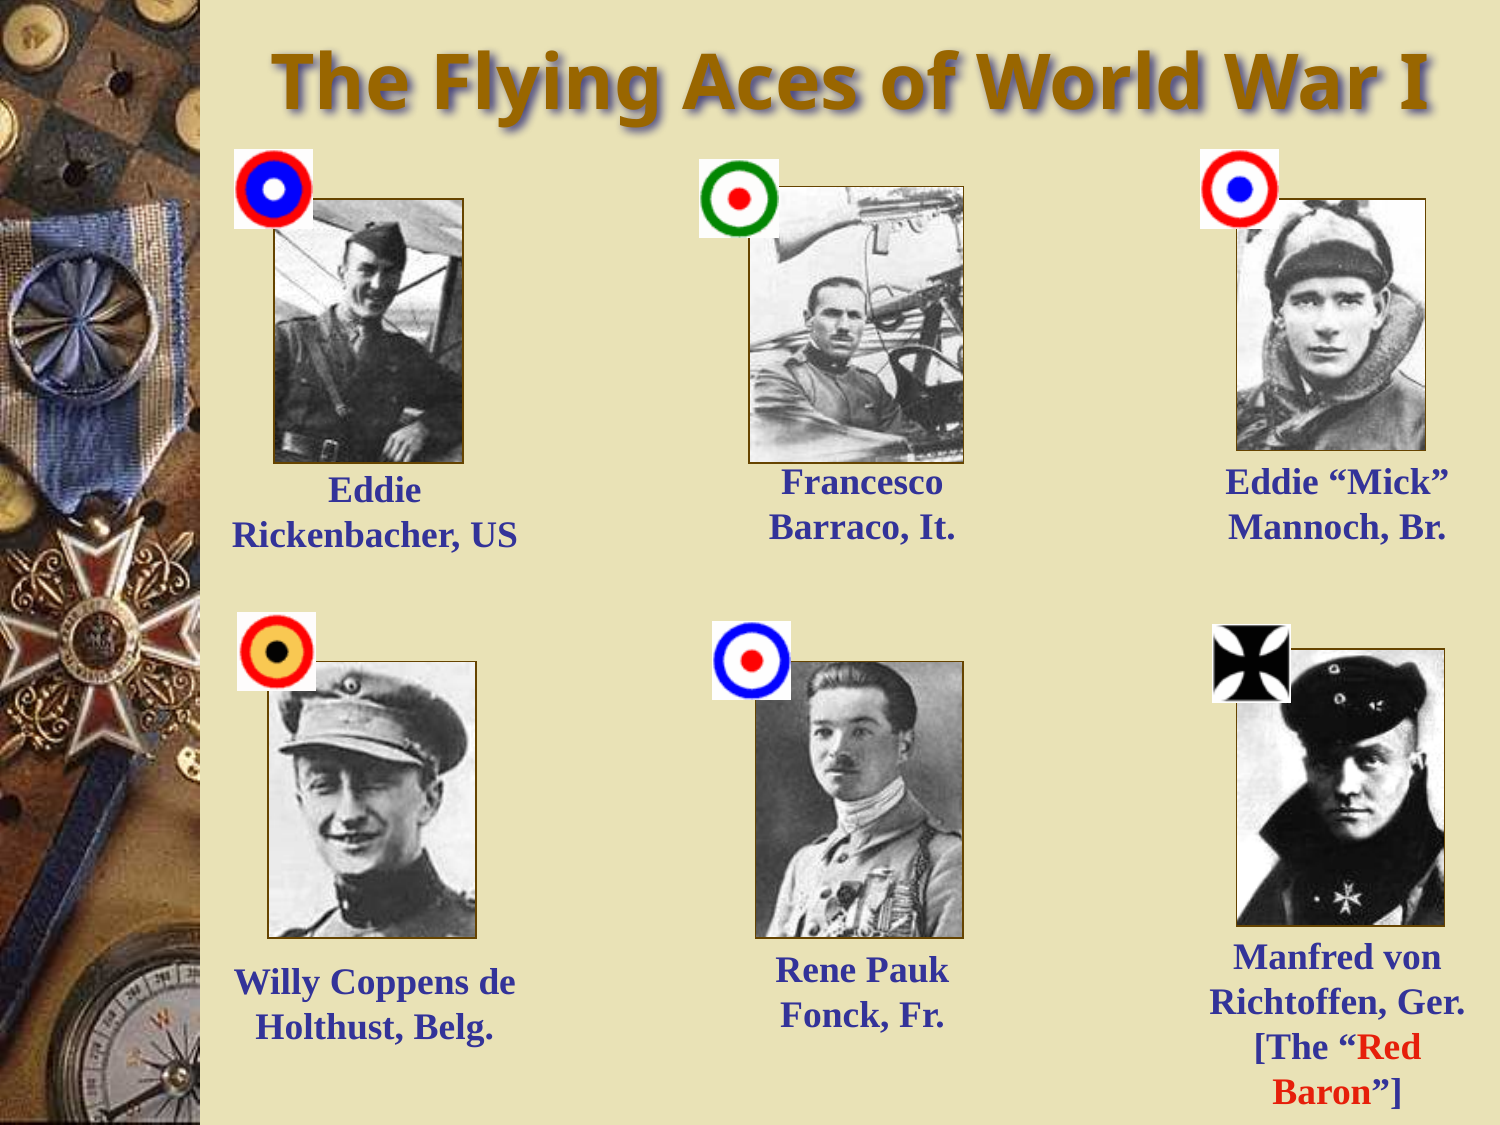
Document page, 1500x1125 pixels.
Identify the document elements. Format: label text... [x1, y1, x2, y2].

picture [699, 159, 964, 463]
picture [274, 199, 463, 463]
text_box Willy Coppens de Holthust, Belg. [212, 949, 538, 1055]
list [1212, 624, 1291, 704]
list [1199, 149, 1279, 229]
picture [1237, 199, 1426, 451]
picture [712, 621, 963, 938]
text_box Rene Pauk Fonck, Fr. [699, 937, 1025, 1043]
text_box The Flying Aces of World War I [212, 24, 1488, 133]
text_box Eddie Rickenbacher, US [212, 457, 538, 562]
text_box Manfred von Richtoffen, Ger. [The “Red Baron”] [1175, 924, 1500, 1120]
text_box Eddie “Mick” Mannoch, Br. [1175, 449, 1500, 555]
picture [1237, 649, 1444, 926]
picture [268, 662, 476, 938]
picture [0, 0, 200, 1125]
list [237, 612, 316, 691]
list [234, 149, 313, 229]
text_box Francesco Barraco, It. [699, 449, 1025, 555]
